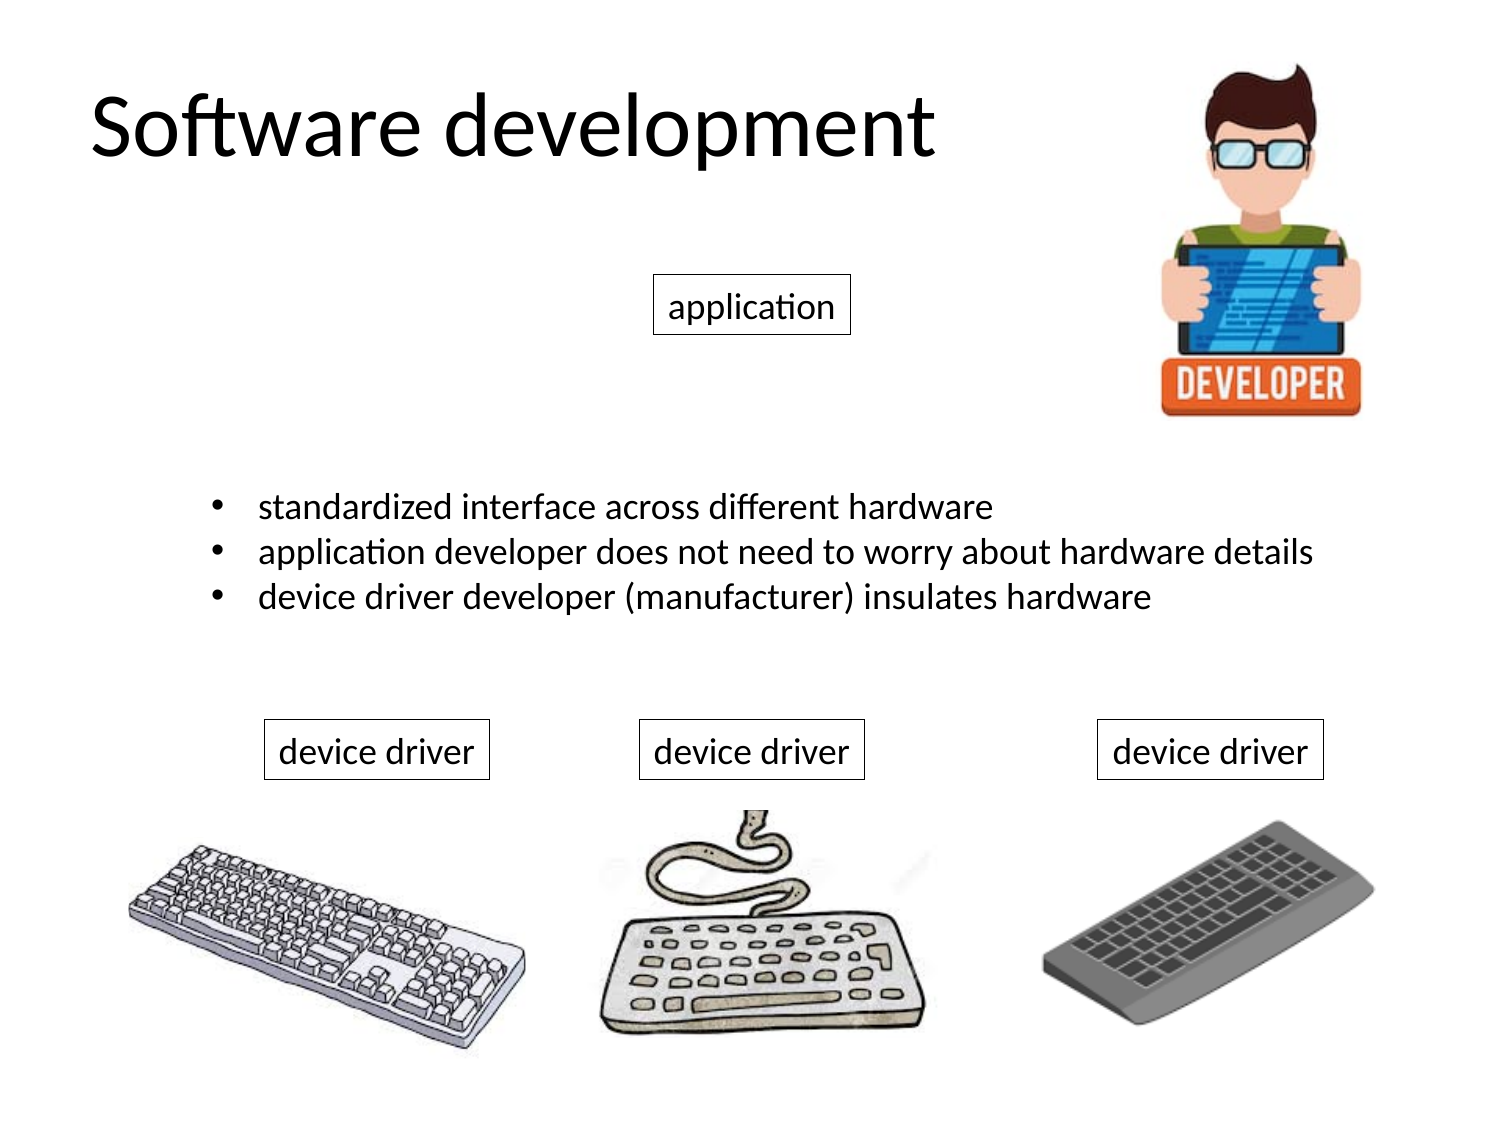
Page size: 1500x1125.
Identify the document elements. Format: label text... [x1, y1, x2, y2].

text_box device driver [1097, 719, 1324, 780]
text_box Software development [75, 57, 954, 183]
picture [587, 810, 940, 1038]
picture [1035, 812, 1387, 1037]
text_box standardized interface across different hardware application developer does not need to worry about hardware details device driver developer (manufacturer) insulates hardware [196, 474, 1330, 625]
text_box application [653, 274, 851, 335]
text_box device driver [639, 719, 865, 780]
text_box device driver [264, 719, 490, 780]
picture [1112, 37, 1412, 421]
picture [128, 837, 526, 1060]
